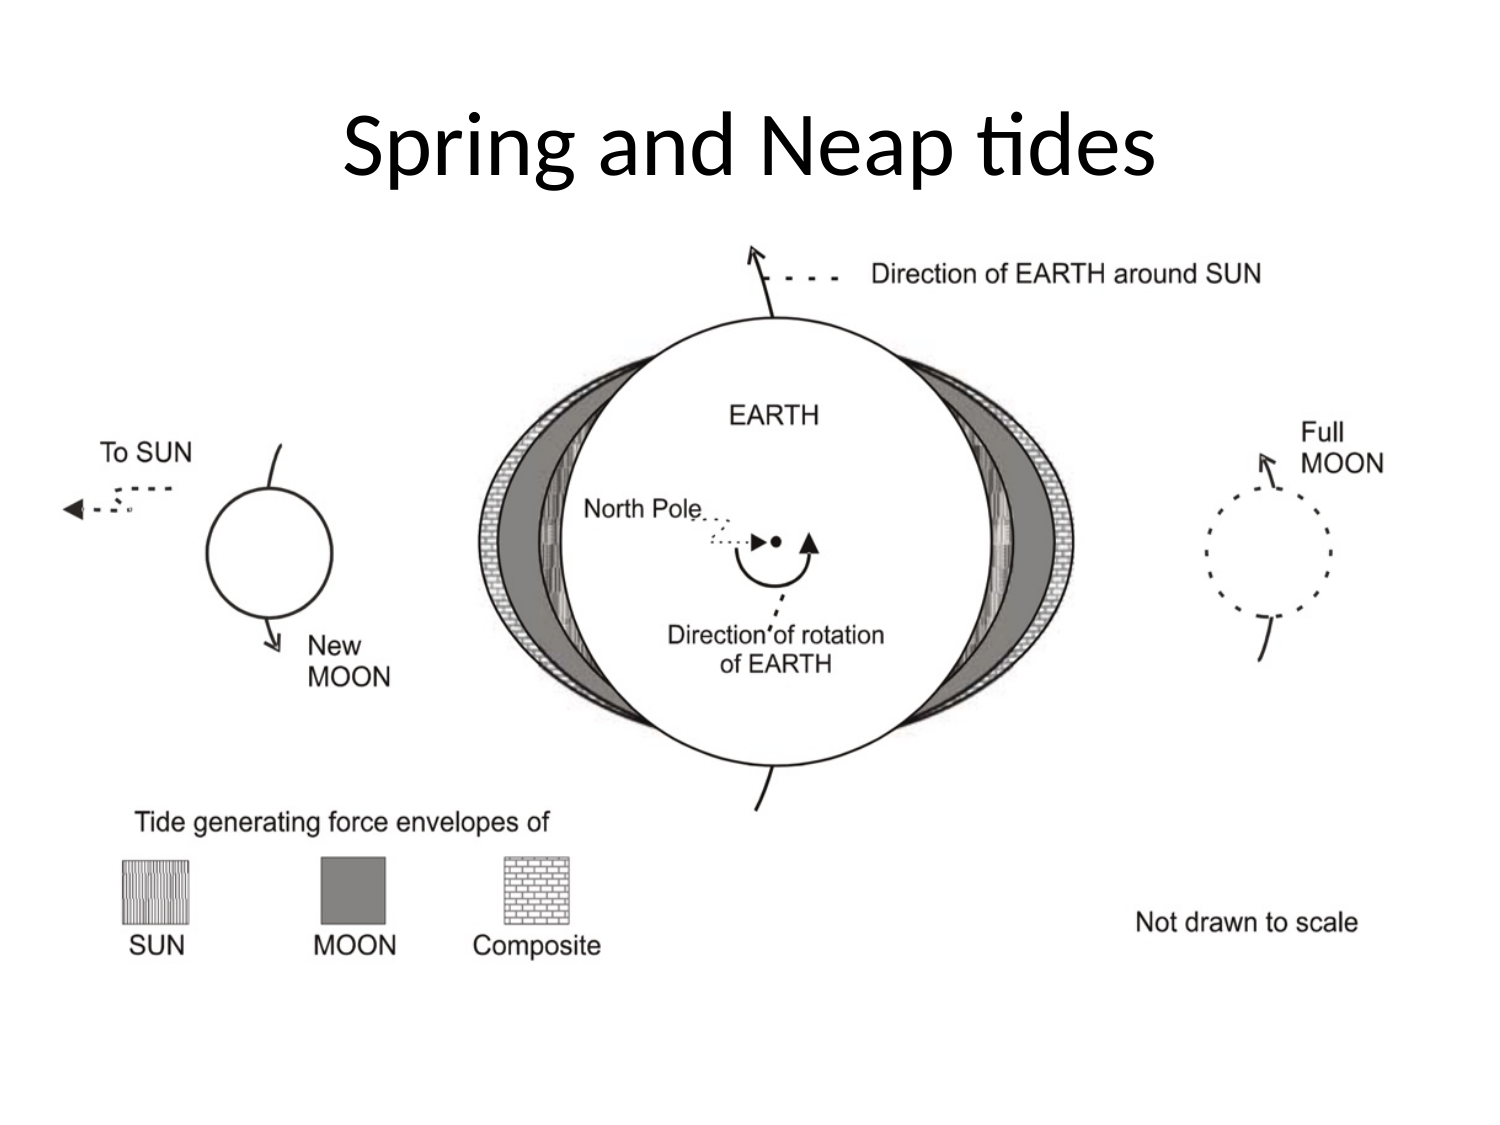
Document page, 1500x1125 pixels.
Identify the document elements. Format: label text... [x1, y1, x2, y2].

title Spring and Neap tides [75, 45, 1425, 214]
picture [41, 215, 1467, 1010]
